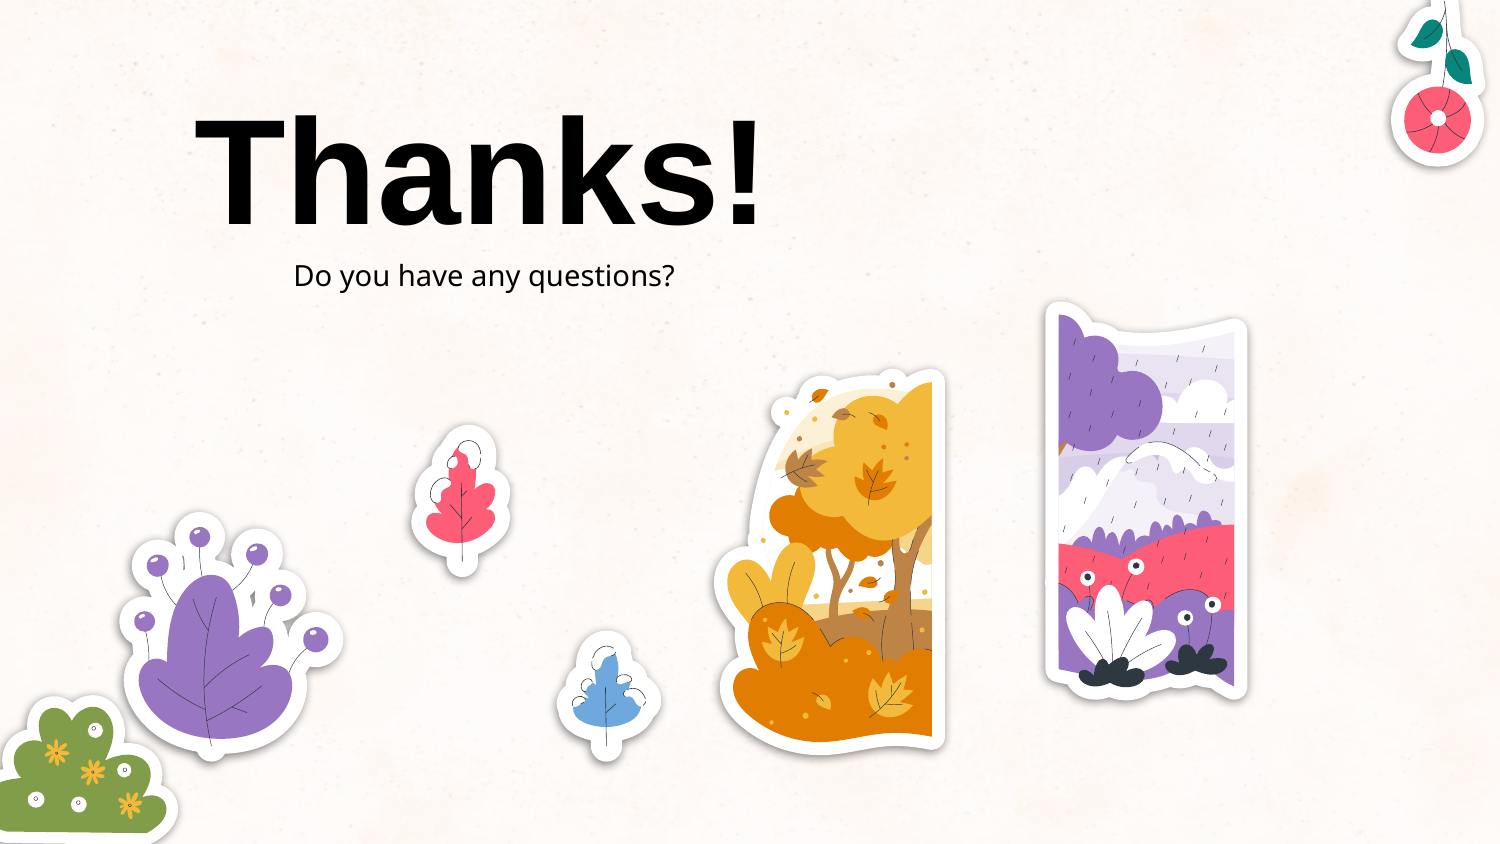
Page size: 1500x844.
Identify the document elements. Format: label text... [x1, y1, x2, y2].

text_box Do you have any questions? [99, 249, 869, 300]
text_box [712, 368, 946, 756]
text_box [117, 511, 344, 762]
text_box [1044, 301, 1248, 701]
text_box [555, 630, 662, 762]
text_box Thanks! [179, 66, 949, 262]
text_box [409, 424, 512, 578]
